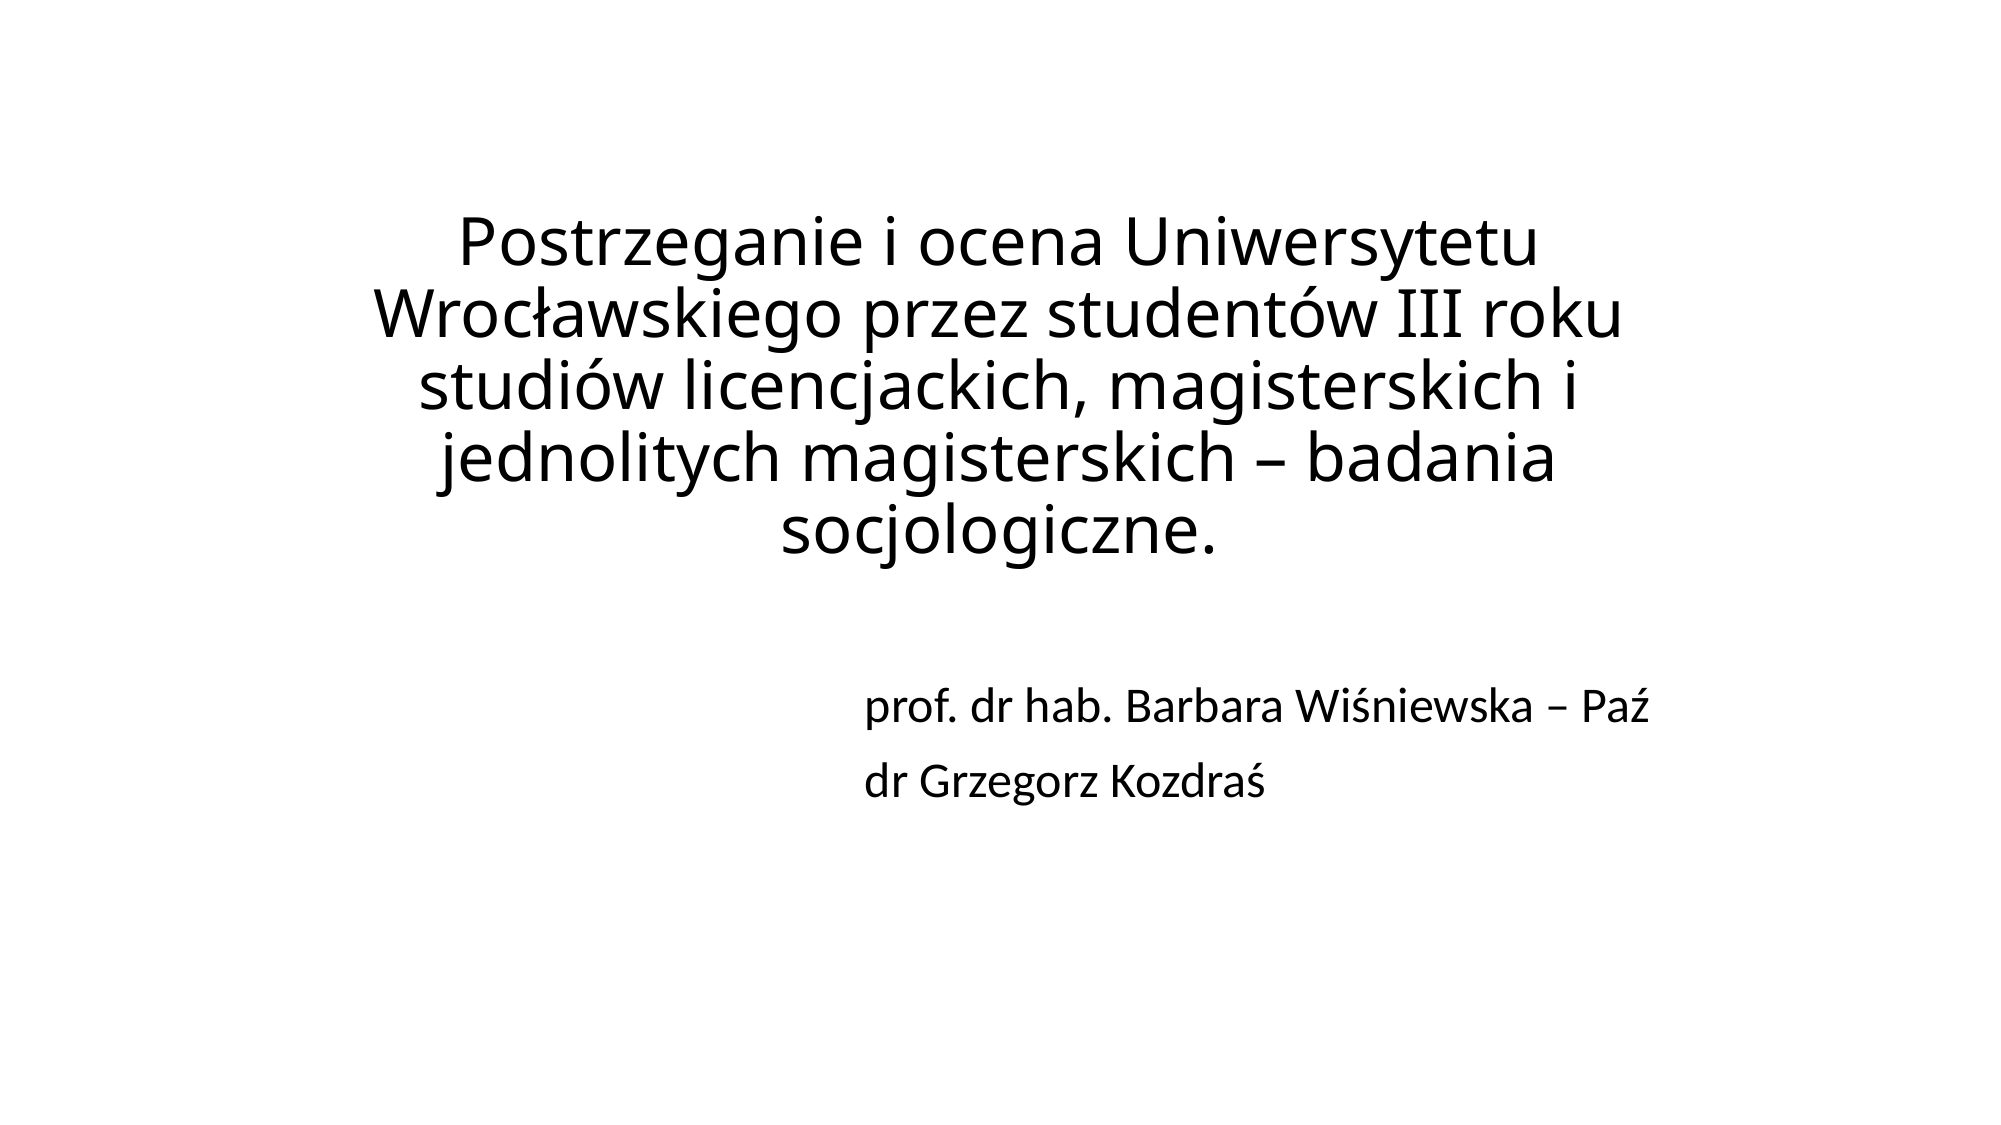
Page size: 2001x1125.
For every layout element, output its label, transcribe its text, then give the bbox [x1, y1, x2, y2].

title Postrzeganie i ocena Uniwersytetu Wrocławskiego przez studentów III roku studiów licencjackich, magisterskich i jednolitych magisterskich – badania socjologiczne. [249, 184, 1750, 576]
subtitle prof. dr hab. Barbara Wiśniewska – Paź dr Grzegorz Kozdraś [249, 590, 1750, 863]
